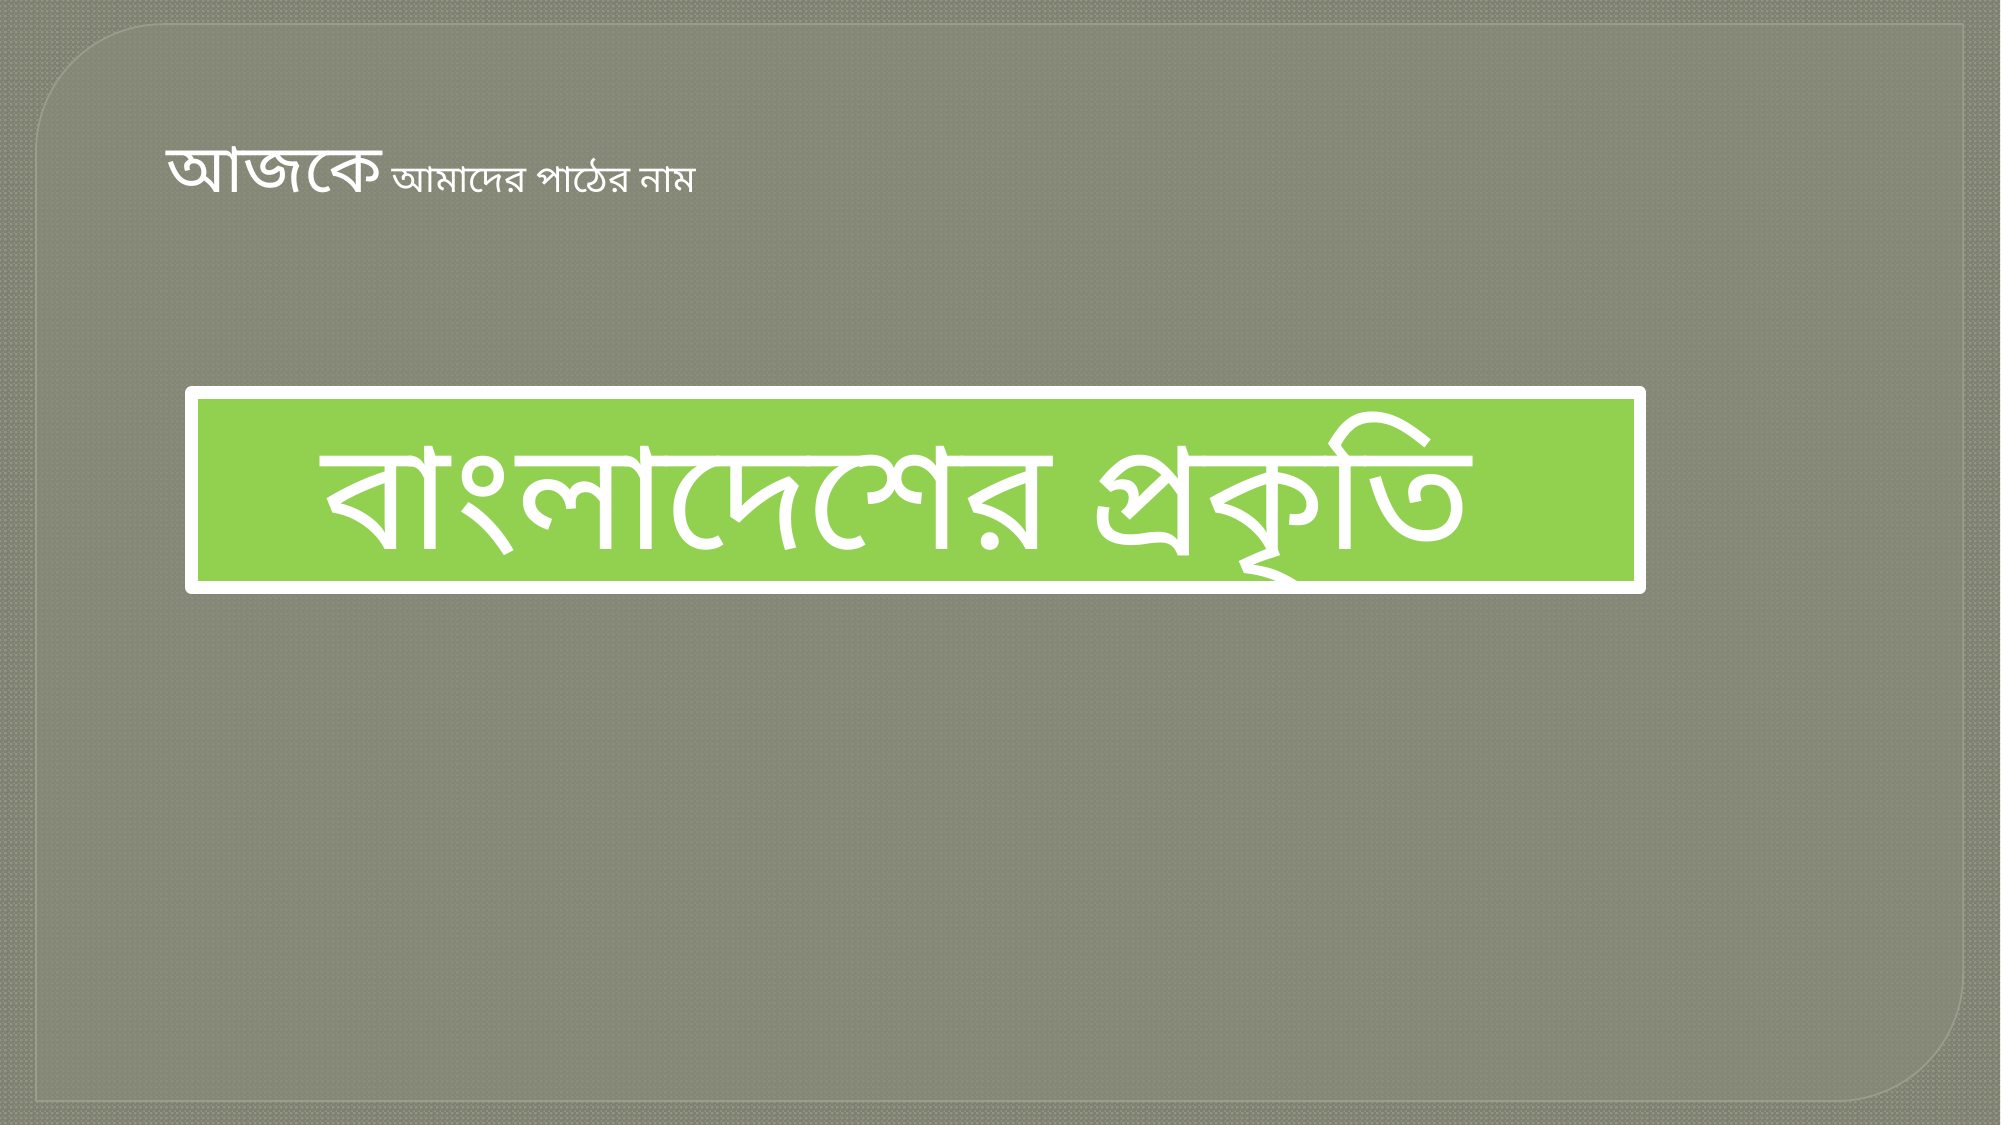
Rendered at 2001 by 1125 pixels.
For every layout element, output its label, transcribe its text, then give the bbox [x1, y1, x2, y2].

text_box আজকে আমাদের পাঠের নাম [151, 118, 1761, 214]
text_box বাংলাদেশের প্রকৃতি [191, 392, 1641, 588]
